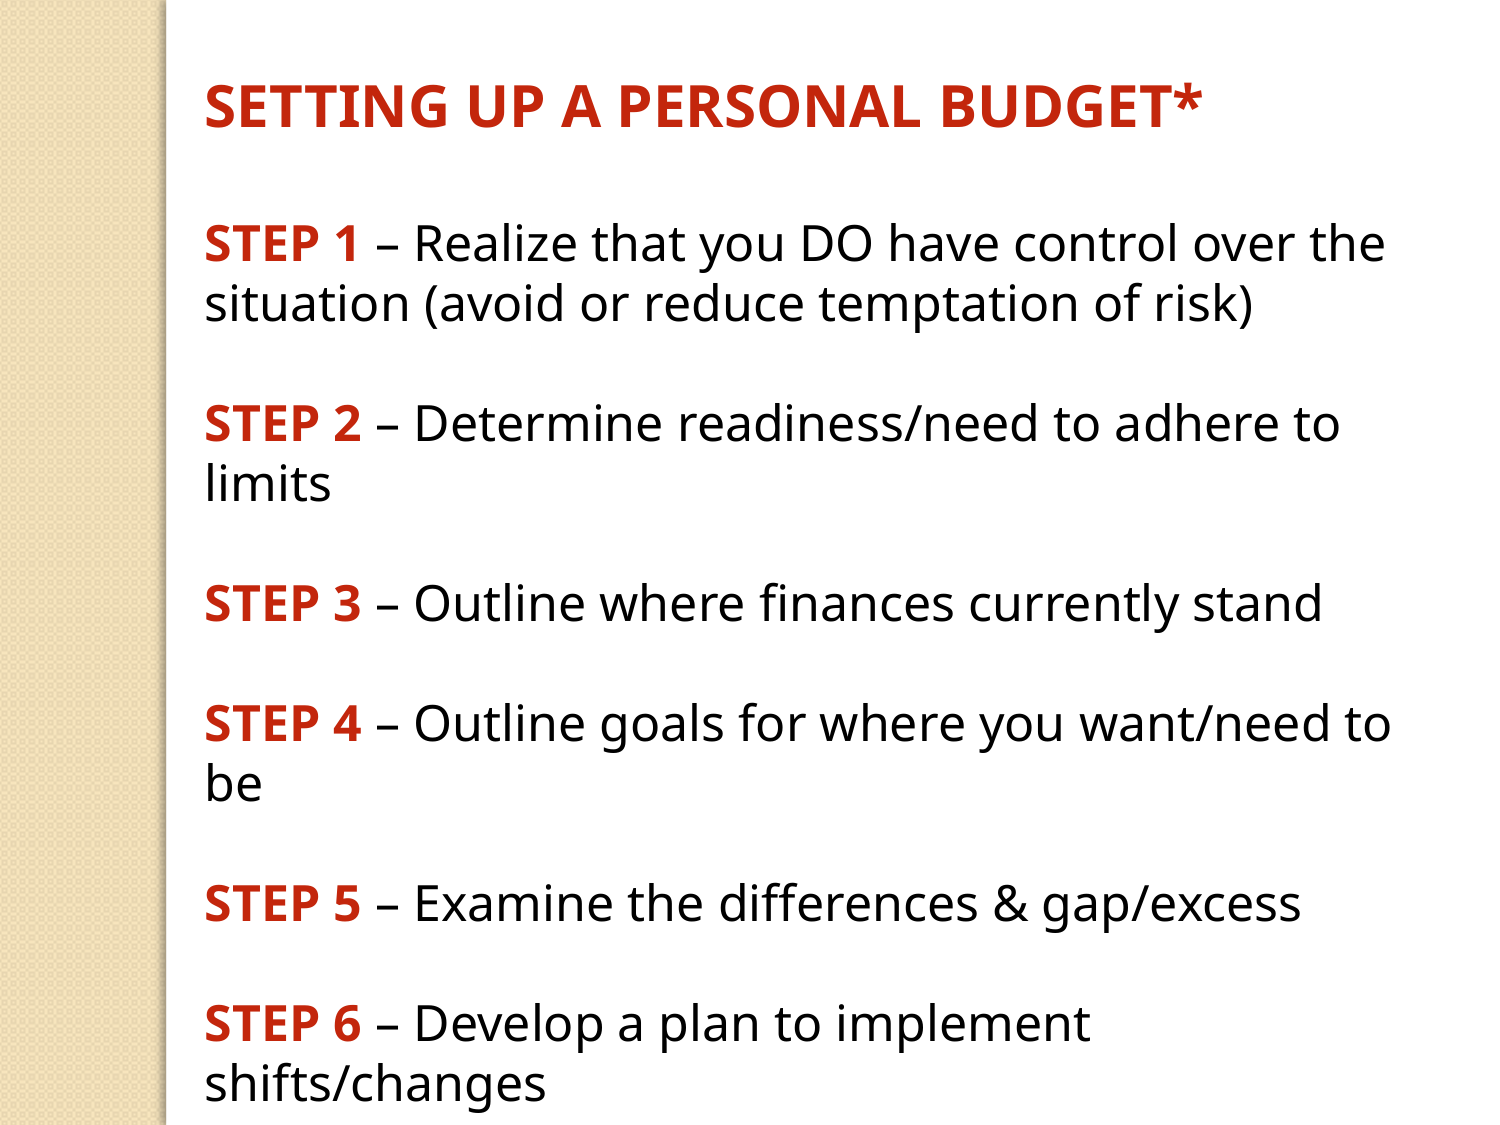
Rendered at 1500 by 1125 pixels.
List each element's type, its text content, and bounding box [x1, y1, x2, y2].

text_box SETTING UP A PERSONAL BUDGET* STEP 1 – Realize that you DO have control over the situation (avoid or reduce temptation of risk) STEP 2 – Determine readiness/need to adhere to limits STEP 3 – Outline where finances currently stand STEP 4 – Outline goals for where you want/need to be STEP 5 – Examine the differences & gap/excess STEP 6 – Develop a plan to implement shifts/changes *Budget MONEY and TIME [190, 61, 1449, 1125]
